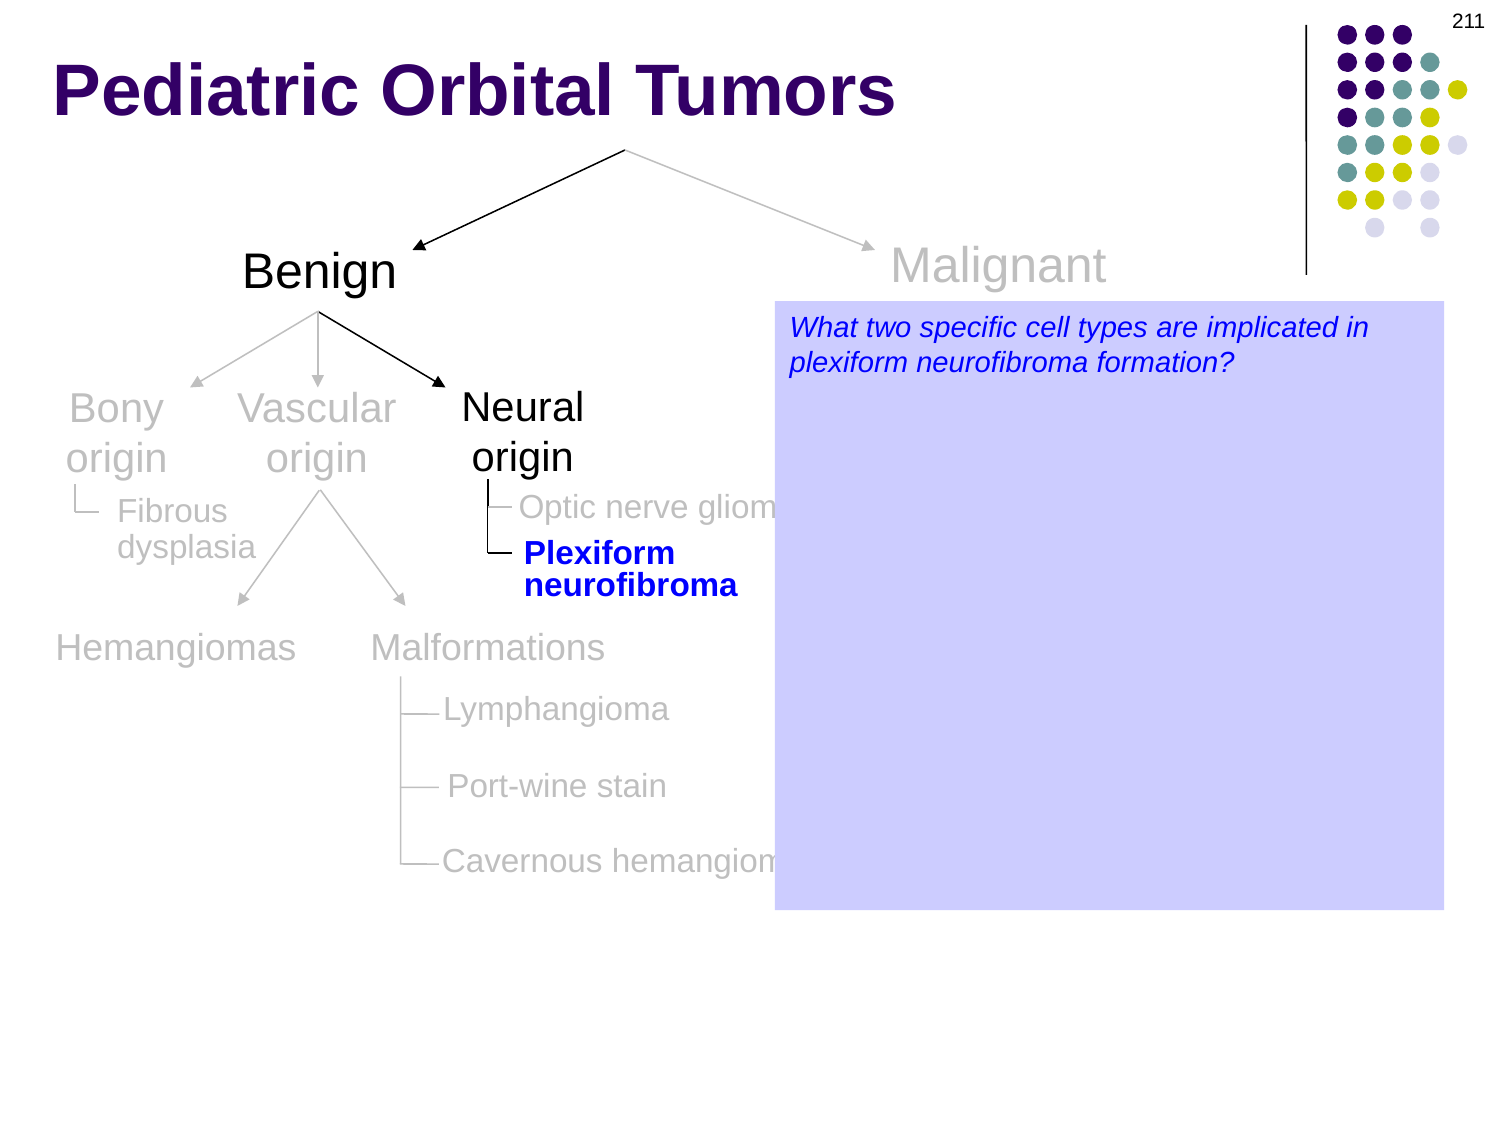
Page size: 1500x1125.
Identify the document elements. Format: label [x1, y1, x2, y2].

text_box [226, 149, 1122, 307]
slide_number [1149, 0, 1500, 75]
title [37, 20, 1350, 138]
text_box [50, 301, 1449, 911]
text_box [40, 615, 312, 676]
